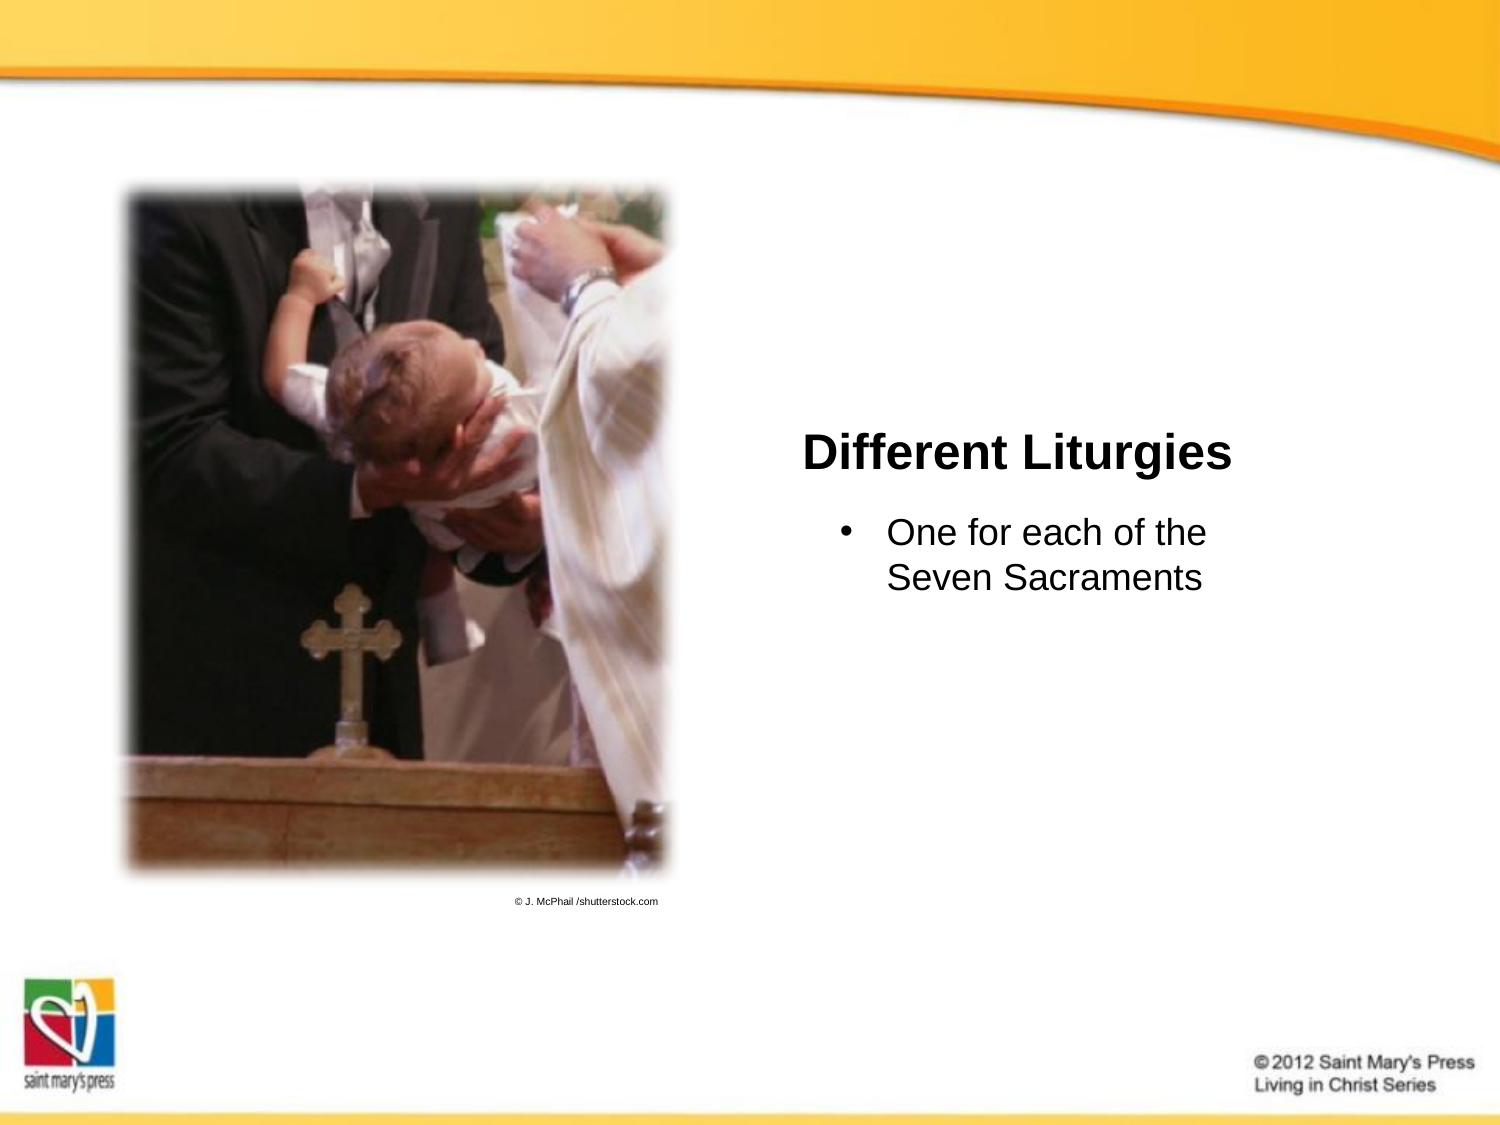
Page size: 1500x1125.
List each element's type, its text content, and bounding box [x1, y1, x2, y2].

picture [0, 0, 1500, 1125]
text_box © J. McPhail /shutterstock.com [500, 887, 763, 915]
text_box Different Liturgies [787, 412, 1500, 700]
text_box One for each of the Seven Sacraments [825, 500, 1300, 606]
